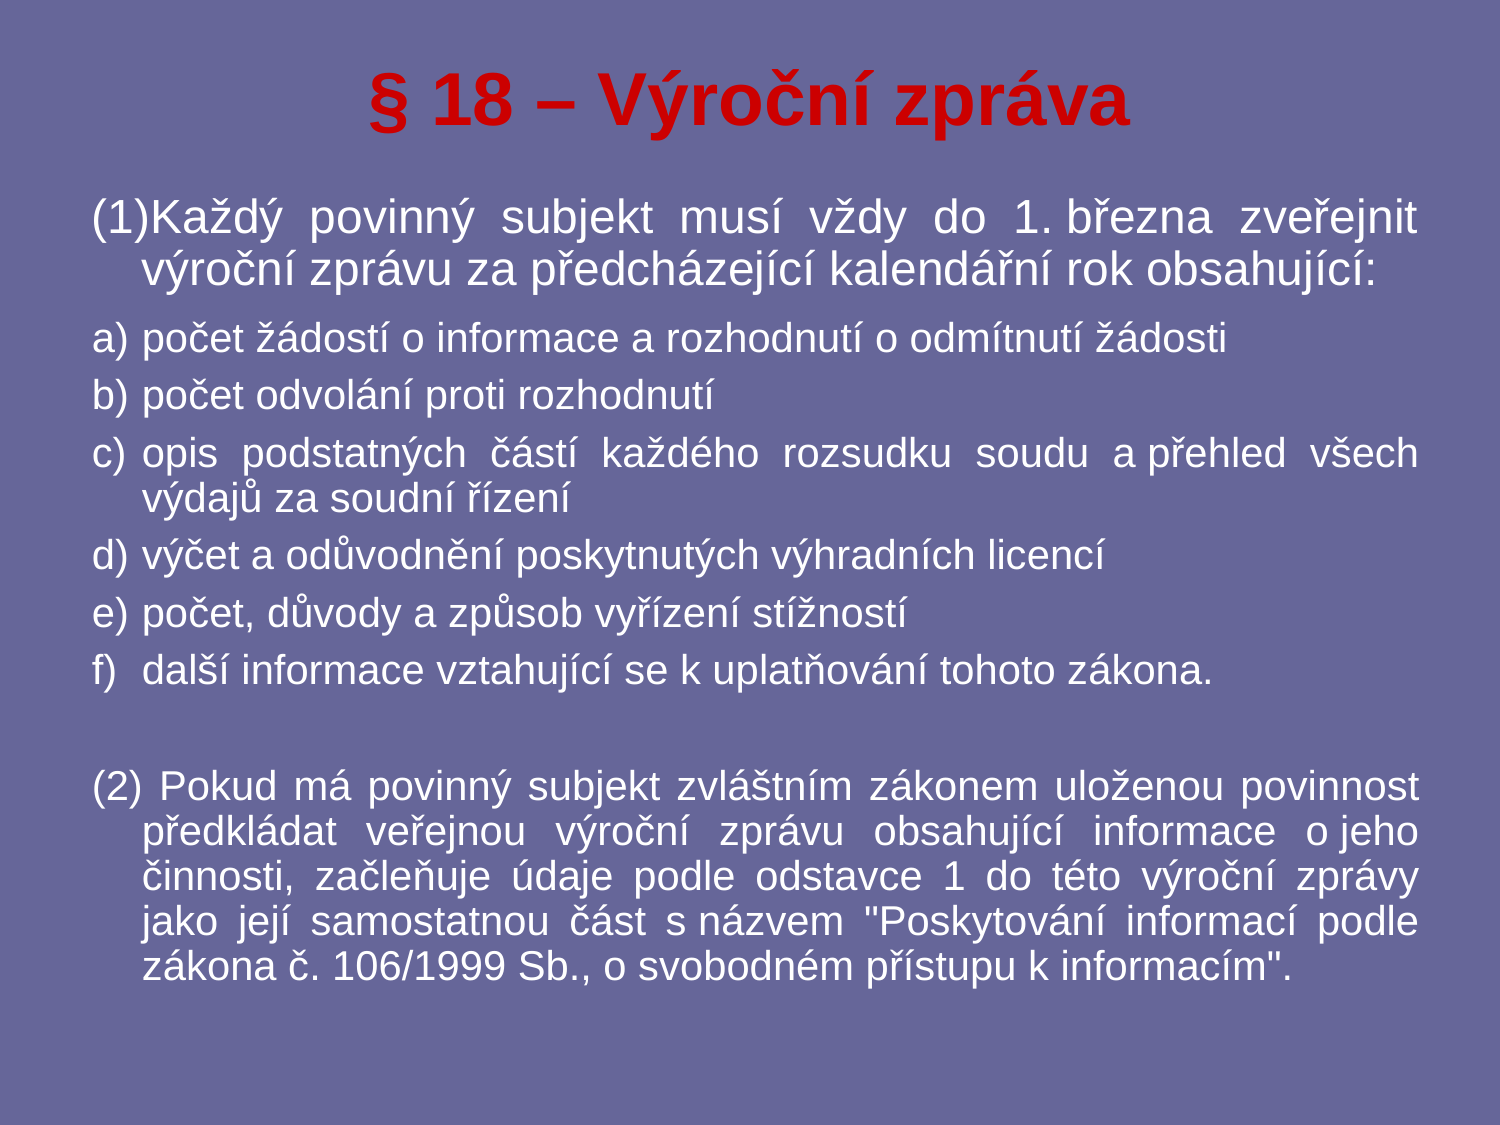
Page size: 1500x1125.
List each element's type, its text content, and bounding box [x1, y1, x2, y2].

title § 18 – Výroční zpráva [75, 19, 1425, 171]
list Každý povinný subjekt musí vždy do 1. března zveřejnit výroční zprávu za předcházející kalendářní rok obsahující: počet žádostí o informace a rozhodnutí o odmítnutí žádosti počet odvolání proti rozhodnutí opis podstatných částí každého rozsudku soudu a přehled všech výdajů za soudní řízení výčet a odůvodnění poskytnutých výhradních licencí počet, důvody a způsob vyřízení stížností další informace vztahující se k uplatňování tohoto zákona. (2) Pokud má povinný subjekt zvláštním zákonem uloženou povinnost předkládat veřejnou výroční zprávu obsahující informace o jeho činnosti, začleňuje údaje podle odstavce 1 do této výroční zprávy jako její samostatnou část s názvem "Poskytování informací podle zákona č. 106/1999 Sb., o svobodném přístupu k informacím". [76, 184, 1436, 1083]
